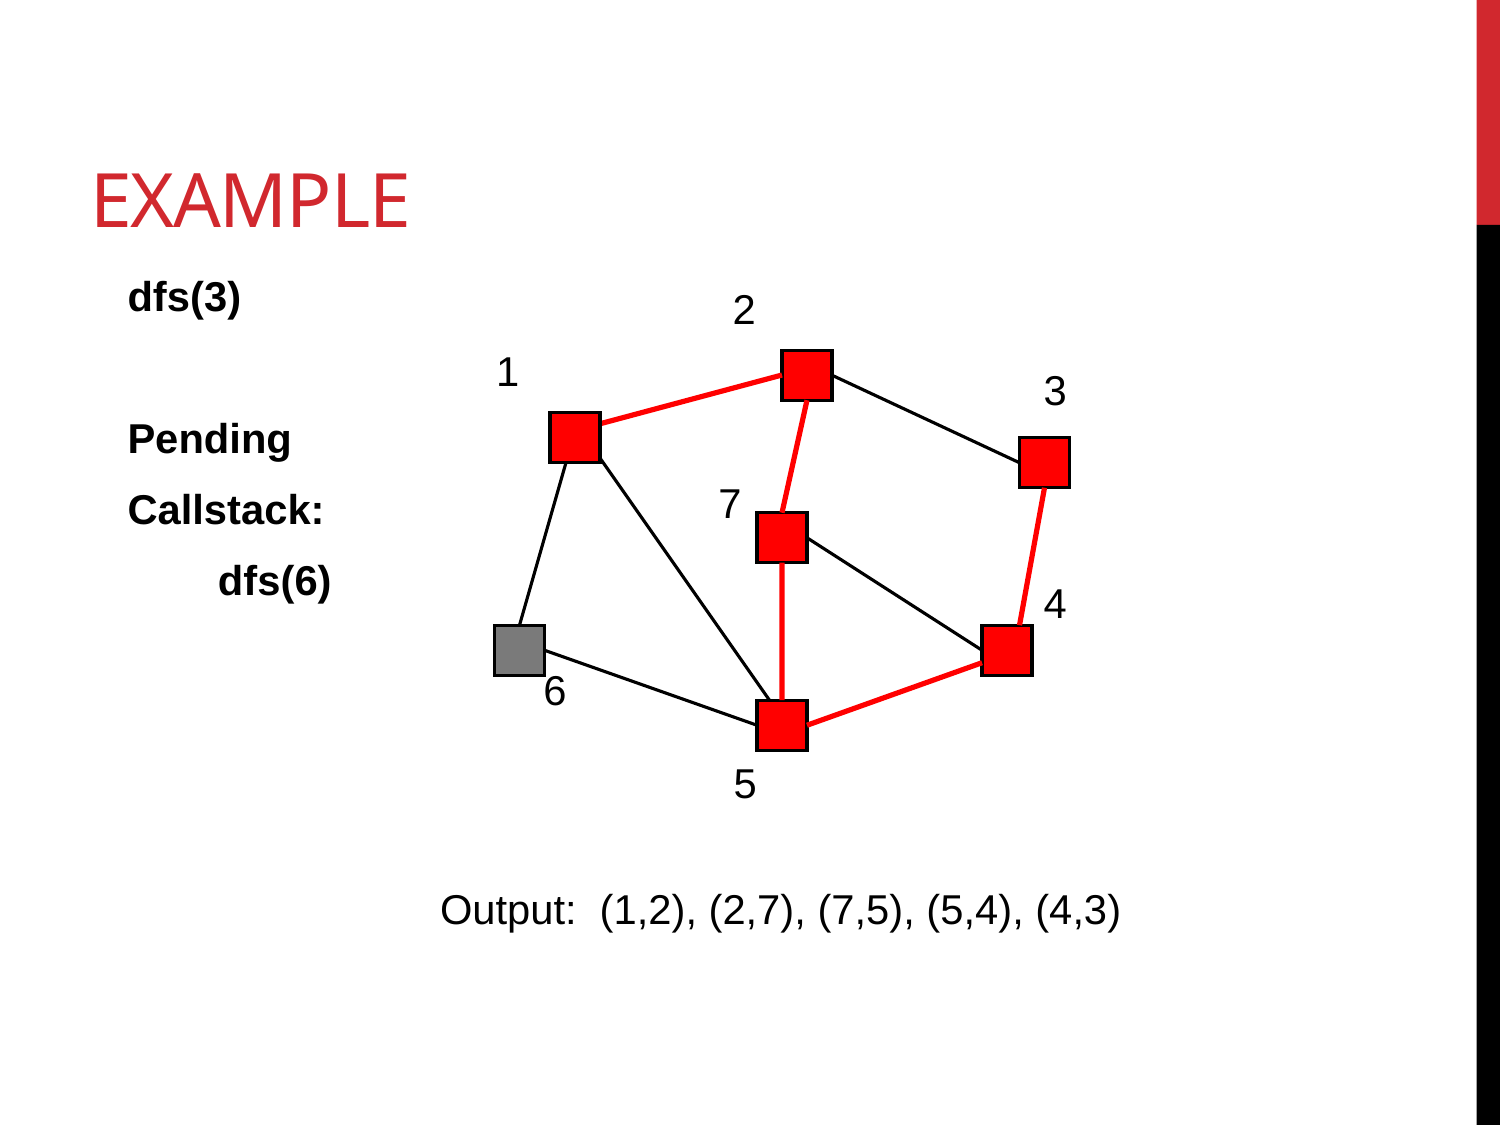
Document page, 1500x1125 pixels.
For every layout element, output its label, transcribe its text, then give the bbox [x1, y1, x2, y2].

text_box [494, 625, 545, 676]
text_box 5 [718, 749, 772, 815]
text_box [782, 350, 832, 401]
text_box 3 [1028, 356, 1082, 422]
text_box 6 [528, 656, 582, 722]
title Example [75, 25, 1025, 250]
text_box [982, 625, 1032, 676]
text_box [757, 512, 807, 563]
text_box [757, 700, 807, 751]
text_box [549, 412, 600, 463]
text_box Output: (1,2), (2,7), (7,5), (5,4), (4,3) [424, 874, 1175, 963]
list dfs(3) Pending Callstack: dfs(6) [112, 262, 438, 1000]
text_box [1019, 437, 1070, 488]
text_box 4 [1028, 569, 1082, 635]
text_box 7 [703, 469, 757, 534]
text_box 1 [481, 337, 534, 403]
text_box 2 [717, 275, 771, 341]
